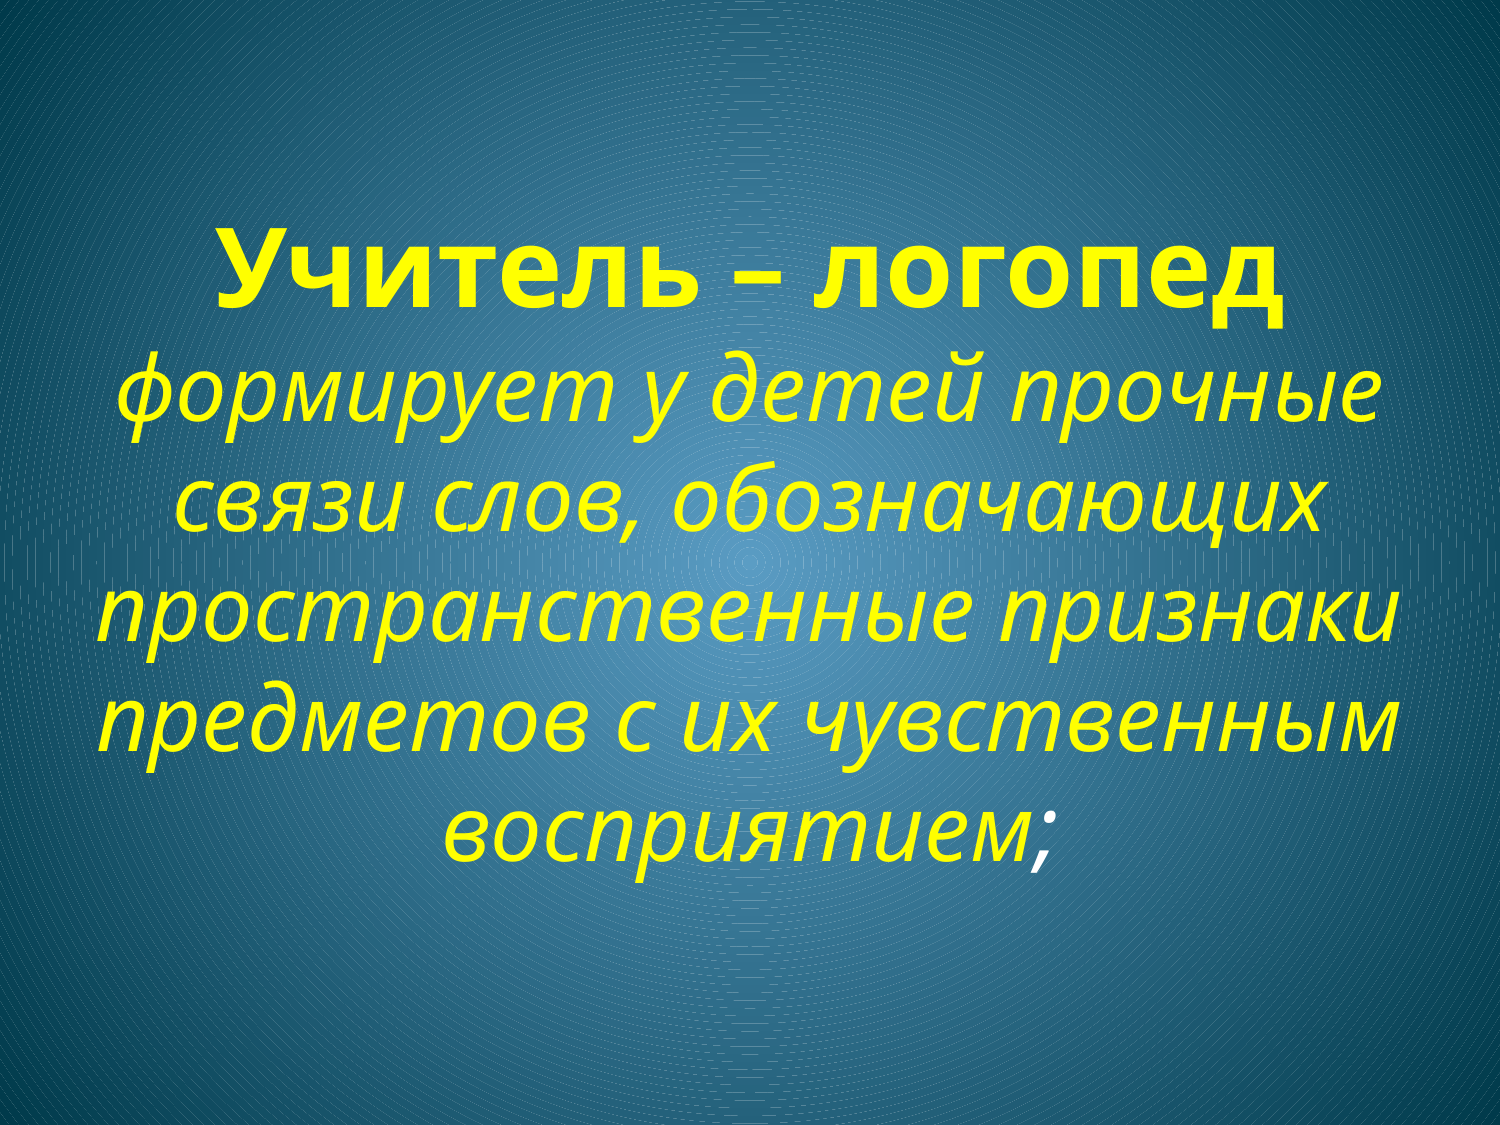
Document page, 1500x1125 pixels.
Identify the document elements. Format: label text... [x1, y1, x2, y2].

title Учитель – логопед формирует у детей прочные связи слов, обозначающих пространственные признаки предметов с их чувственным восприятием; [75, 45, 1425, 1032]
